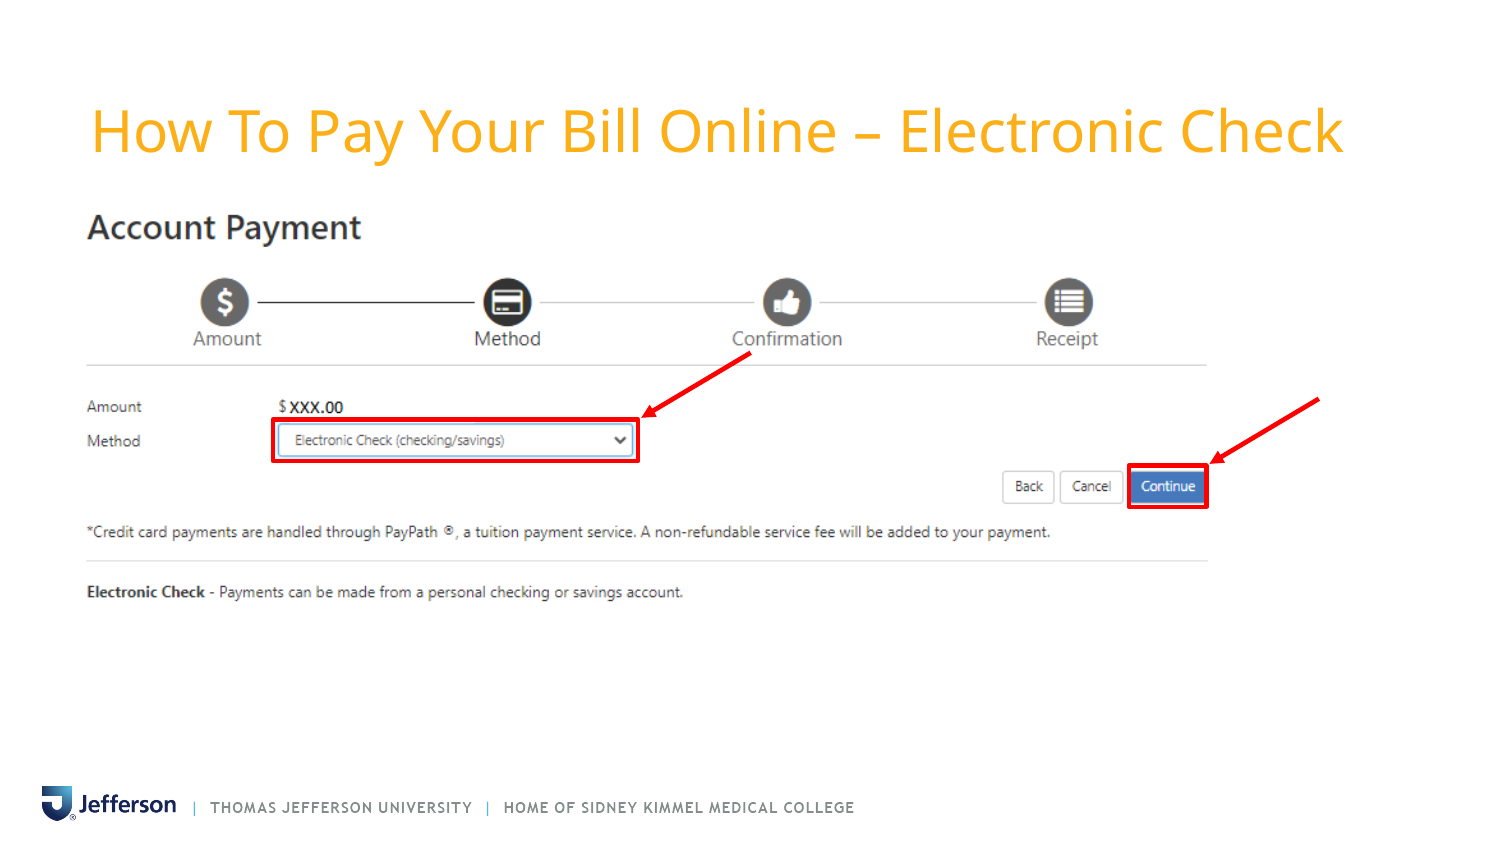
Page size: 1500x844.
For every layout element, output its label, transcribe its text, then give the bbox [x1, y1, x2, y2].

title How To Pay Your Bill Online – Electronic Check [75, 57, 1425, 202]
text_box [1208, 399, 1321, 463]
picture [74, 200, 1232, 624]
picture [0, 768, 1500, 844]
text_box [639, 353, 752, 417]
